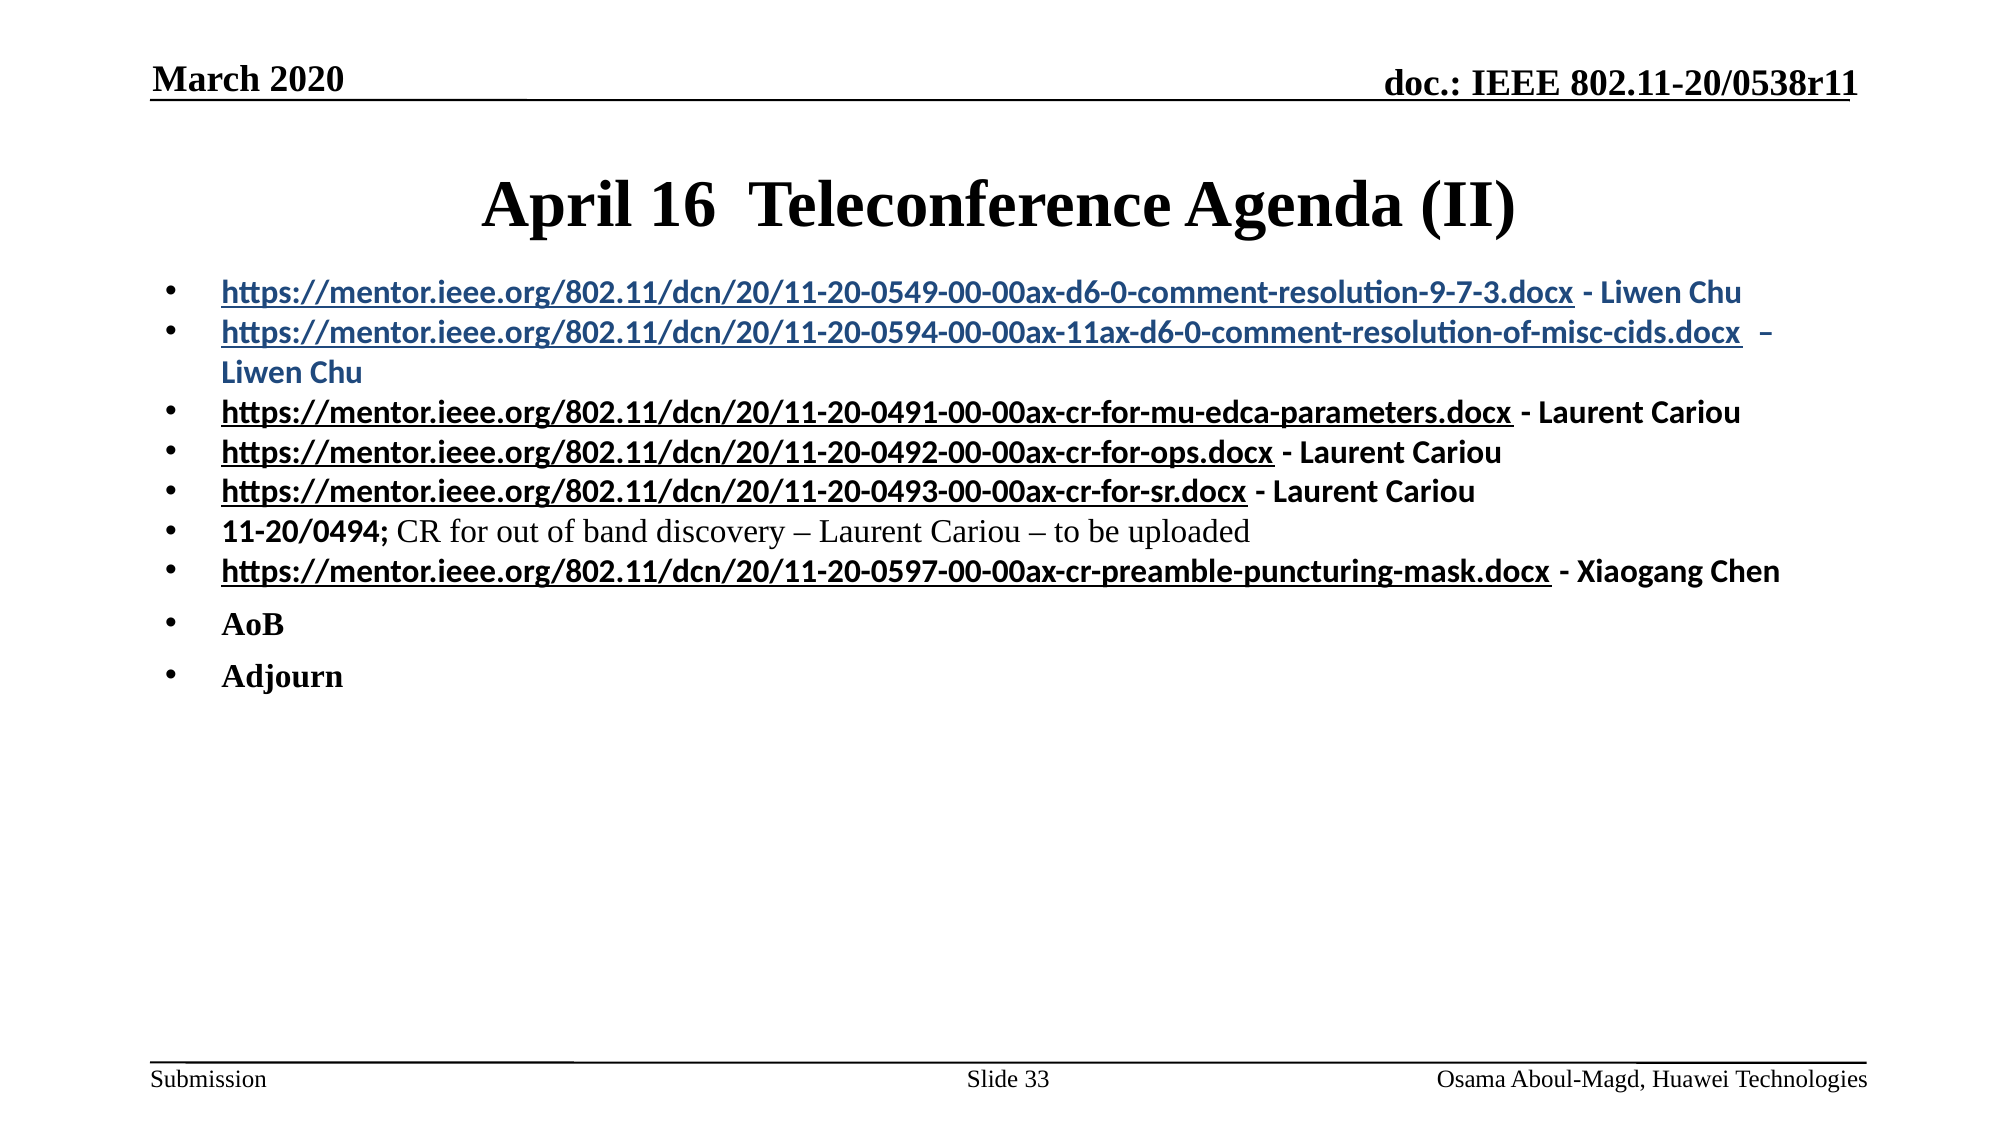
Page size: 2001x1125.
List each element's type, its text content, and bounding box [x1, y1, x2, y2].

title April 16 Teleconference Agenda (II) [149, 112, 1850, 262]
footer Osama Aboul-Magd, Huawei Technologies [1171, 1061, 1869, 1093]
list https://mentor.ieee.org/802.11/dcn/20/11-20-0549-00-00ax-d6-0-comment-resolution-9-7-3.docx - Liwen Chu https://mentor.ieee.org/802.11/dcn/20/11-20-0594-00-00ax-11ax-d6-0-comment-resolution-of-misc-cids.docx – Liwen Chu https://mentor.ieee.org/802.11/dcn/20/11-20-0491-00-00ax-cr-for-mu-edca-parameters.docx - Laurent Cariou https://mentor.ieee.org/802.11/dcn/20/11-20-0492-00-00ax-cr-for-ops.docx - Laurent Cariou https://mentor.ieee.org/802.11/dcn/20/11-20-0493-00-00ax-cr-for-sr.docx - Laurent Cariou 11-20/0494; CR for out of band discovery – Laurent Cariou – to be uploaded https://mentor.ieee.org/802.11/dcn/20/11-20-0597-00-00ax-cr-preamble-puncturing-mask.docx - Xiaogang Chen AoB Adjourn [149, 262, 1850, 938]
slide_number Slide 33 [950, 1061, 1067, 1123]
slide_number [152, 54, 563, 100]
